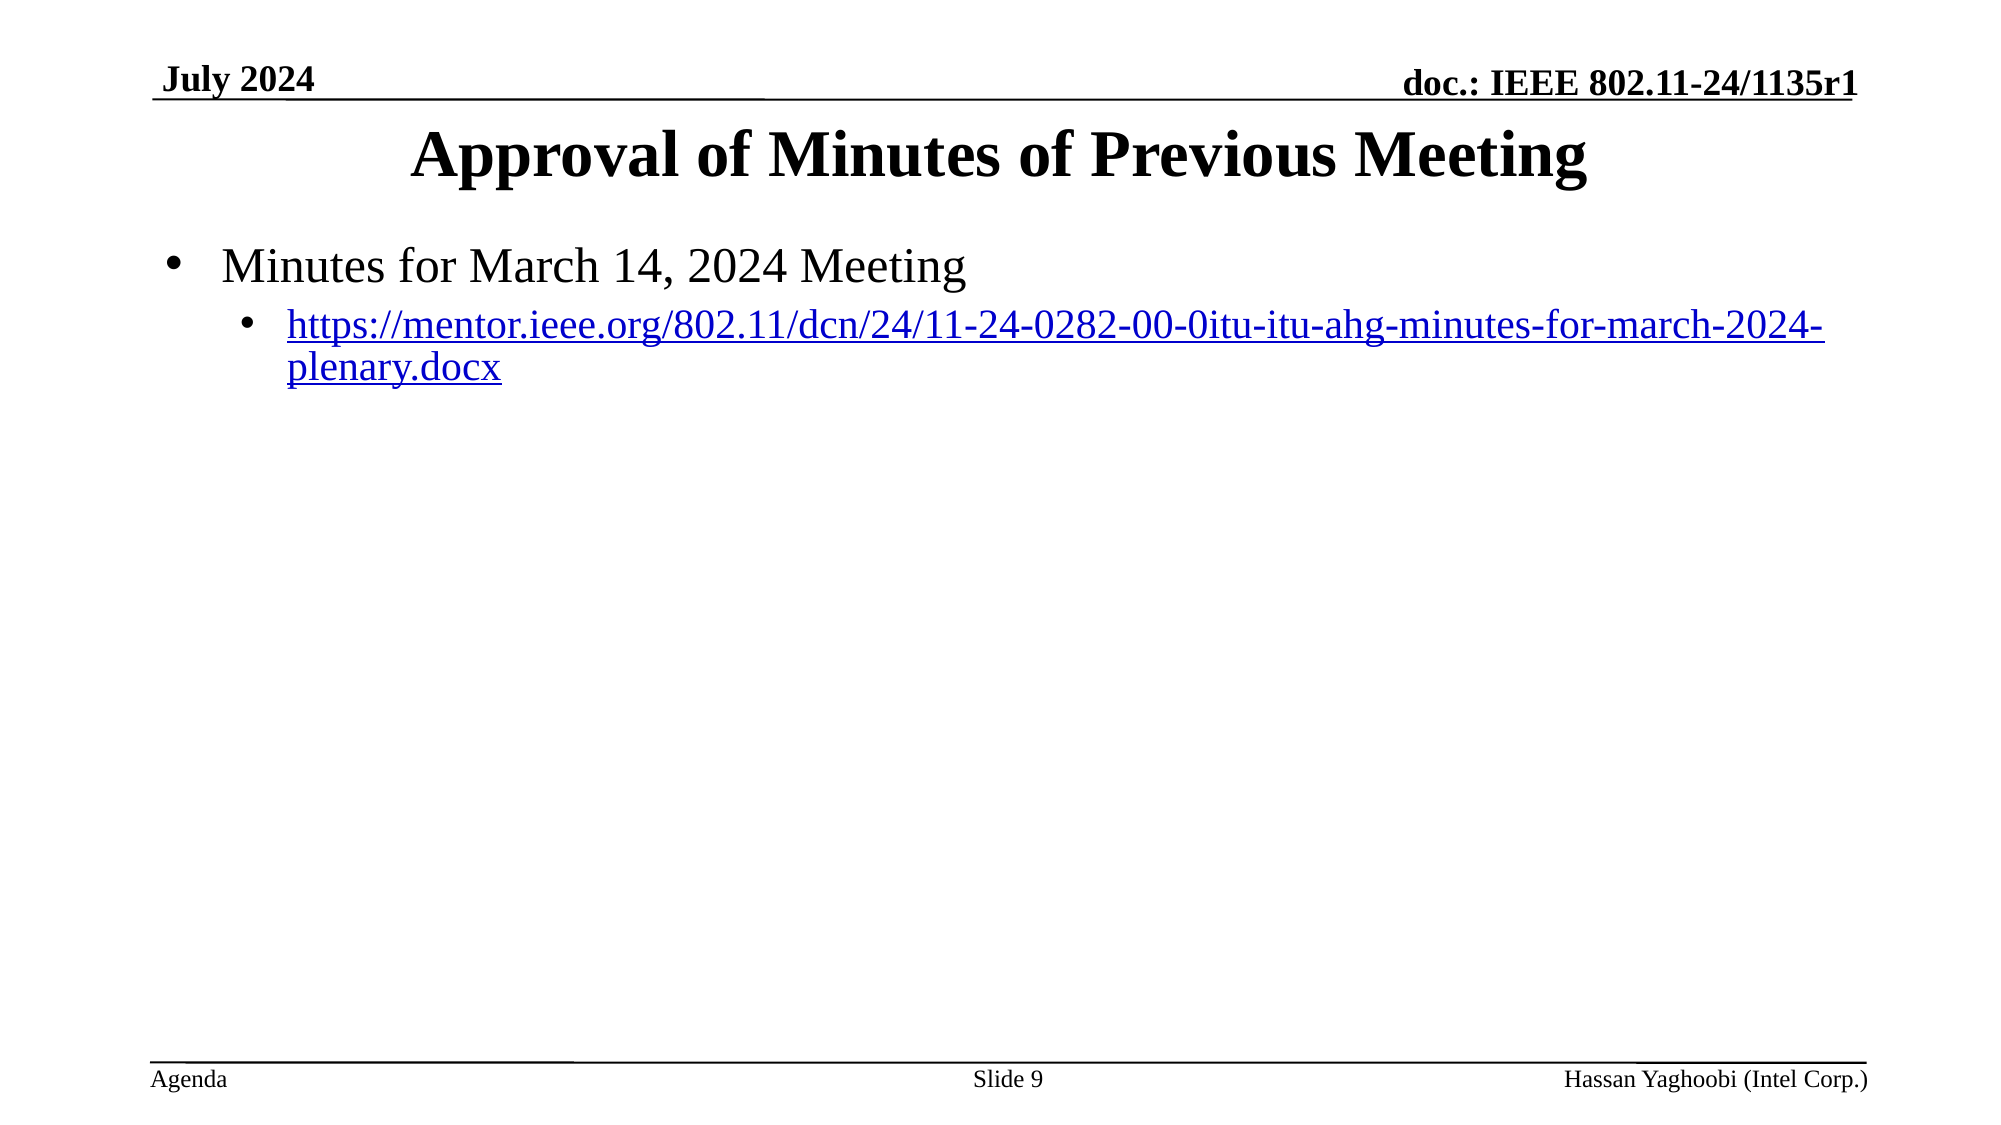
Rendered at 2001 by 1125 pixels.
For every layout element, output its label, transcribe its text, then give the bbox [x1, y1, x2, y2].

list Minutes for March 14, 2024 Meeting https://mentor.ieee.org/802.11/dcn/24/11-24-0282-00-0itu-itu-ahg-minutes-for-march-2024-plenary.docx [149, 224, 1850, 1063]
slide_number Slide 9 [950, 1061, 1067, 1123]
title Approval of Minutes of Previous Meeting [149, 112, 1850, 188]
footer Hassan Yaghoobi (Intel Corp.) [1171, 1061, 1869, 1093]
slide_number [152, 54, 563, 100]
